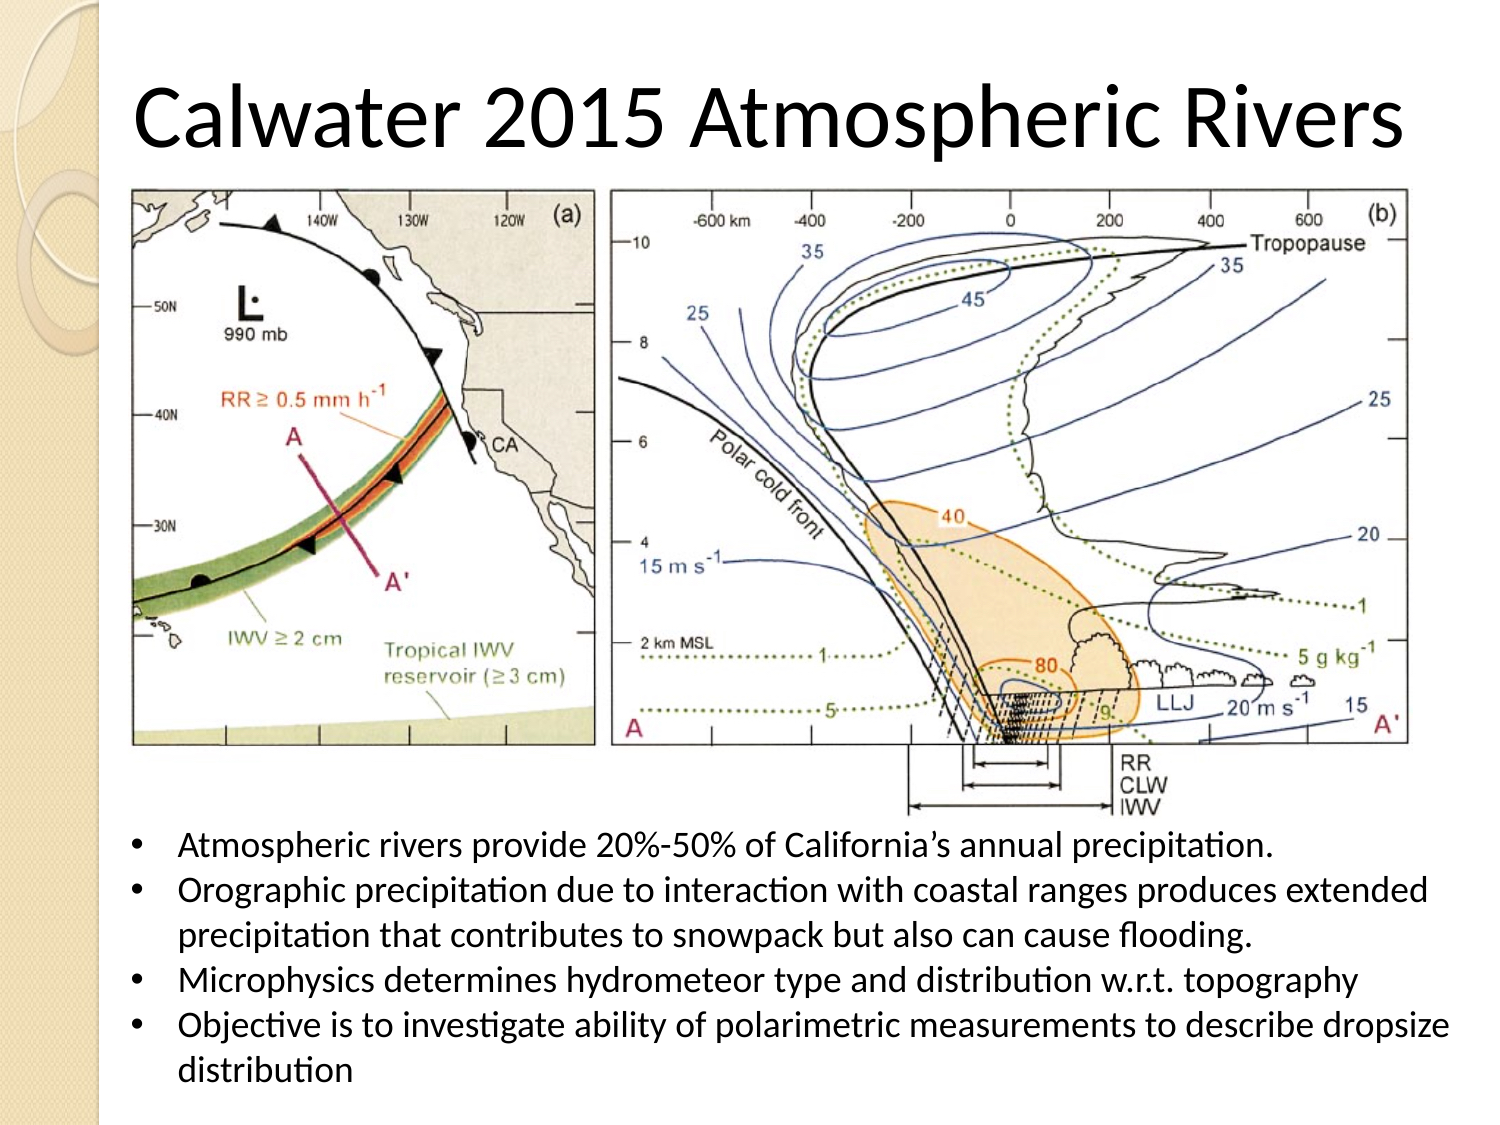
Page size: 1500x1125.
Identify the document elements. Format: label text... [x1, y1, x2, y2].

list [115, 128, 1426, 872]
text_box Atmospheric rivers provide 20%-50% of California’s annual precipitation. Orographic precipitation due to interaction with coastal ranges produces extended precipitation that contributes to snowpack but also can cause flooding. Microphysics determines hydrometeor type and distribution w.r.t. topography Objective is to investigate ability of polarimetric measurements to describe dropsize distribution [115, 813, 1472, 1125]
title Calwater 2015 Atmospheric Rivers [115, 16, 1425, 128]
picture [0, 0, 99, 1125]
